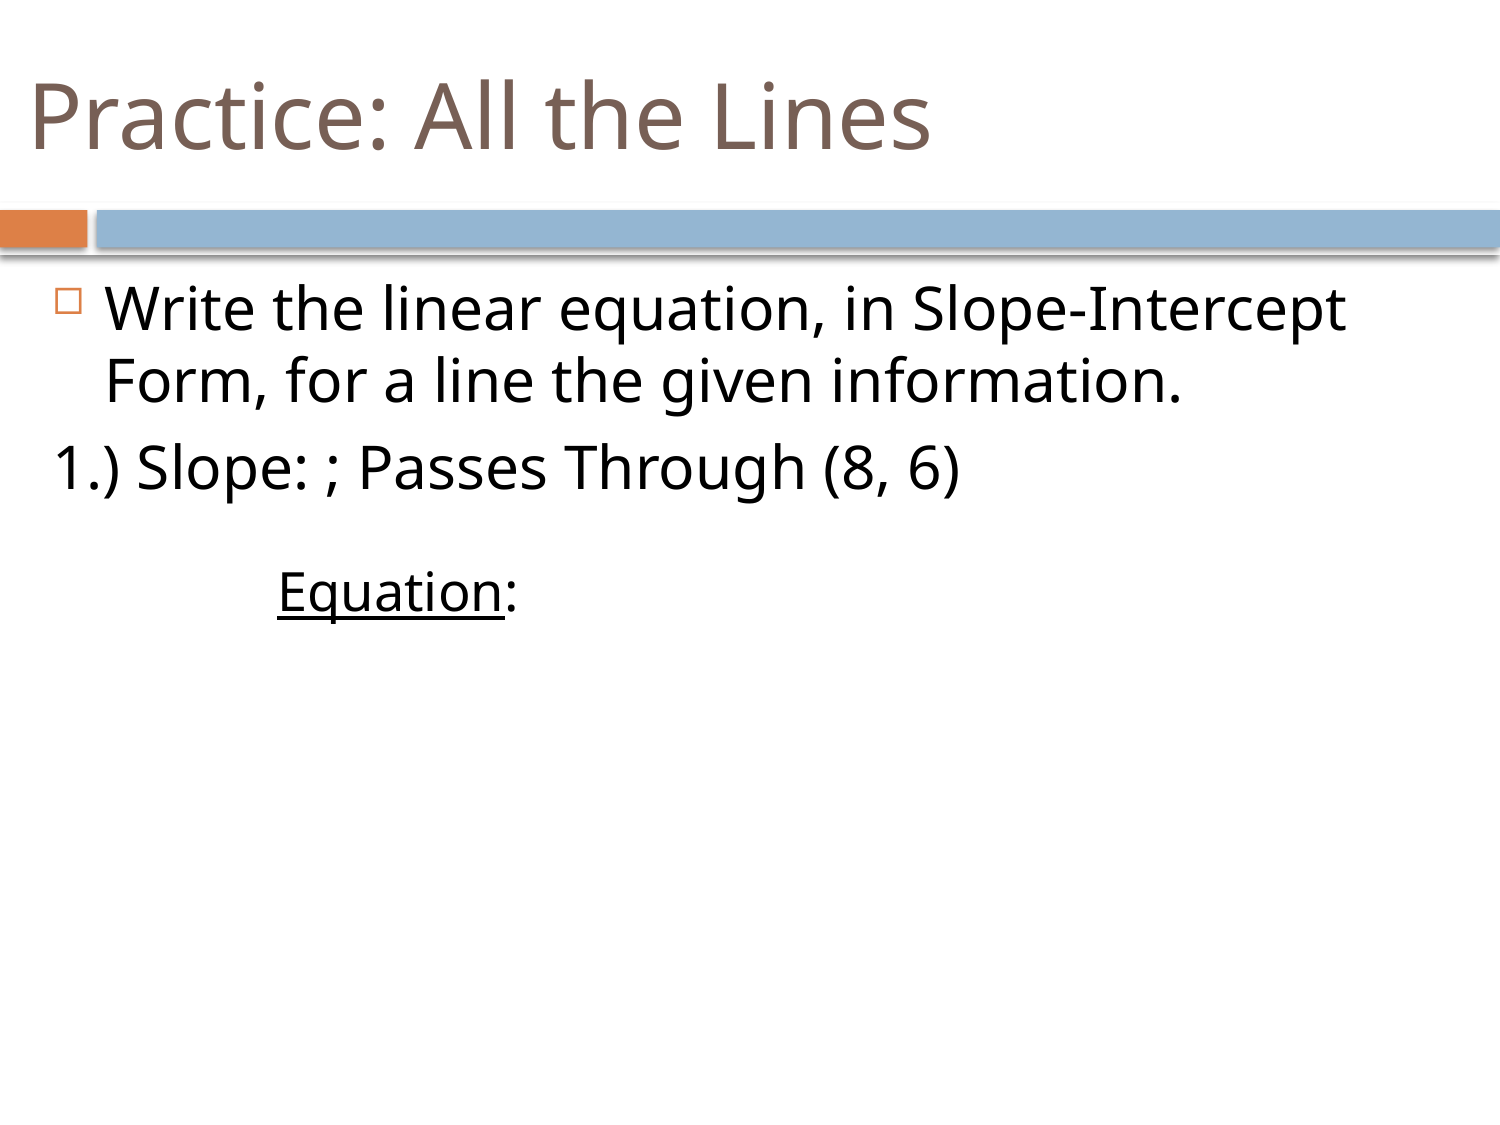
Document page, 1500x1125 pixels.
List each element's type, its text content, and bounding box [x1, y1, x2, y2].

title Practice: All the Lines [12, 24, 1438, 200]
